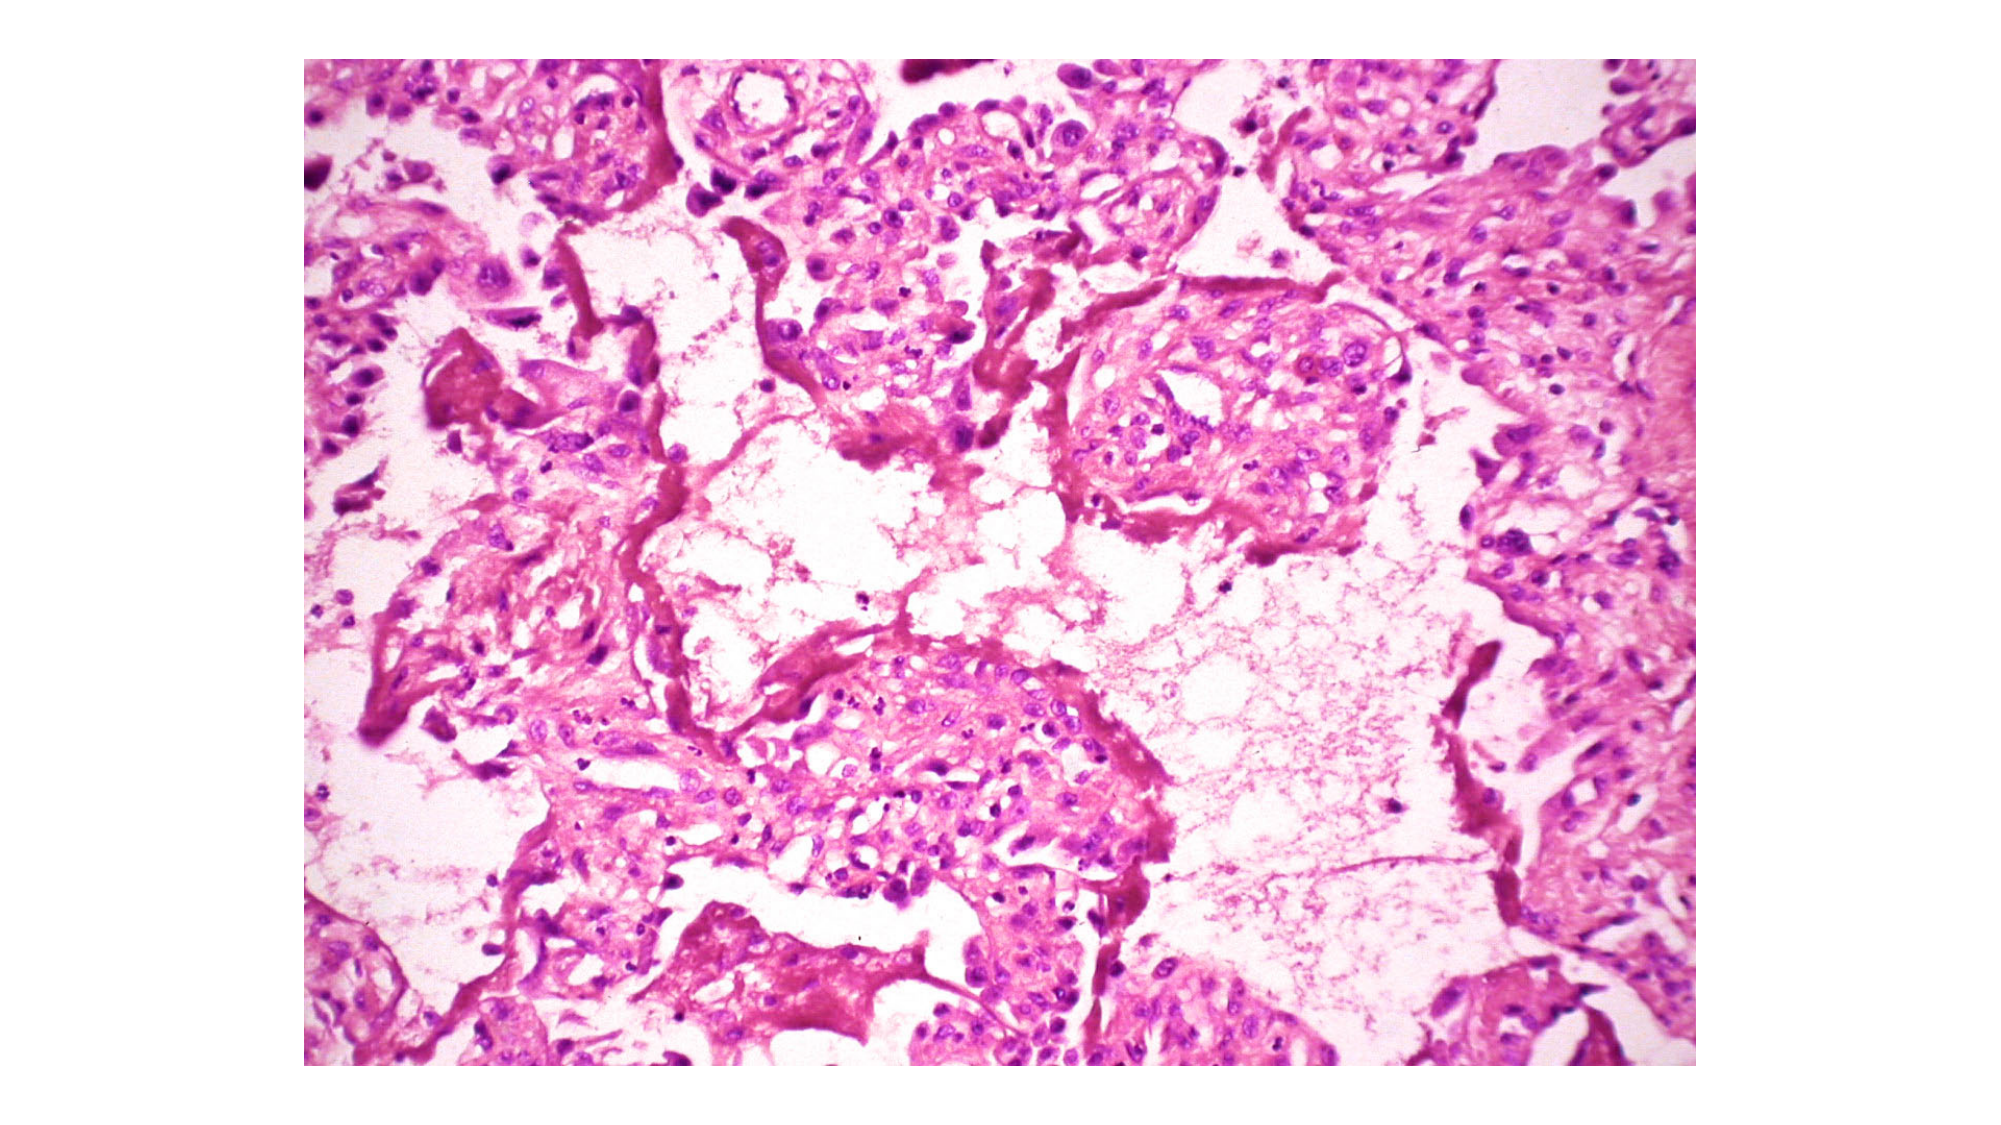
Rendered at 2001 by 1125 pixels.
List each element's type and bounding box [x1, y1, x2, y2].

picture [304, 59, 1696, 1066]
